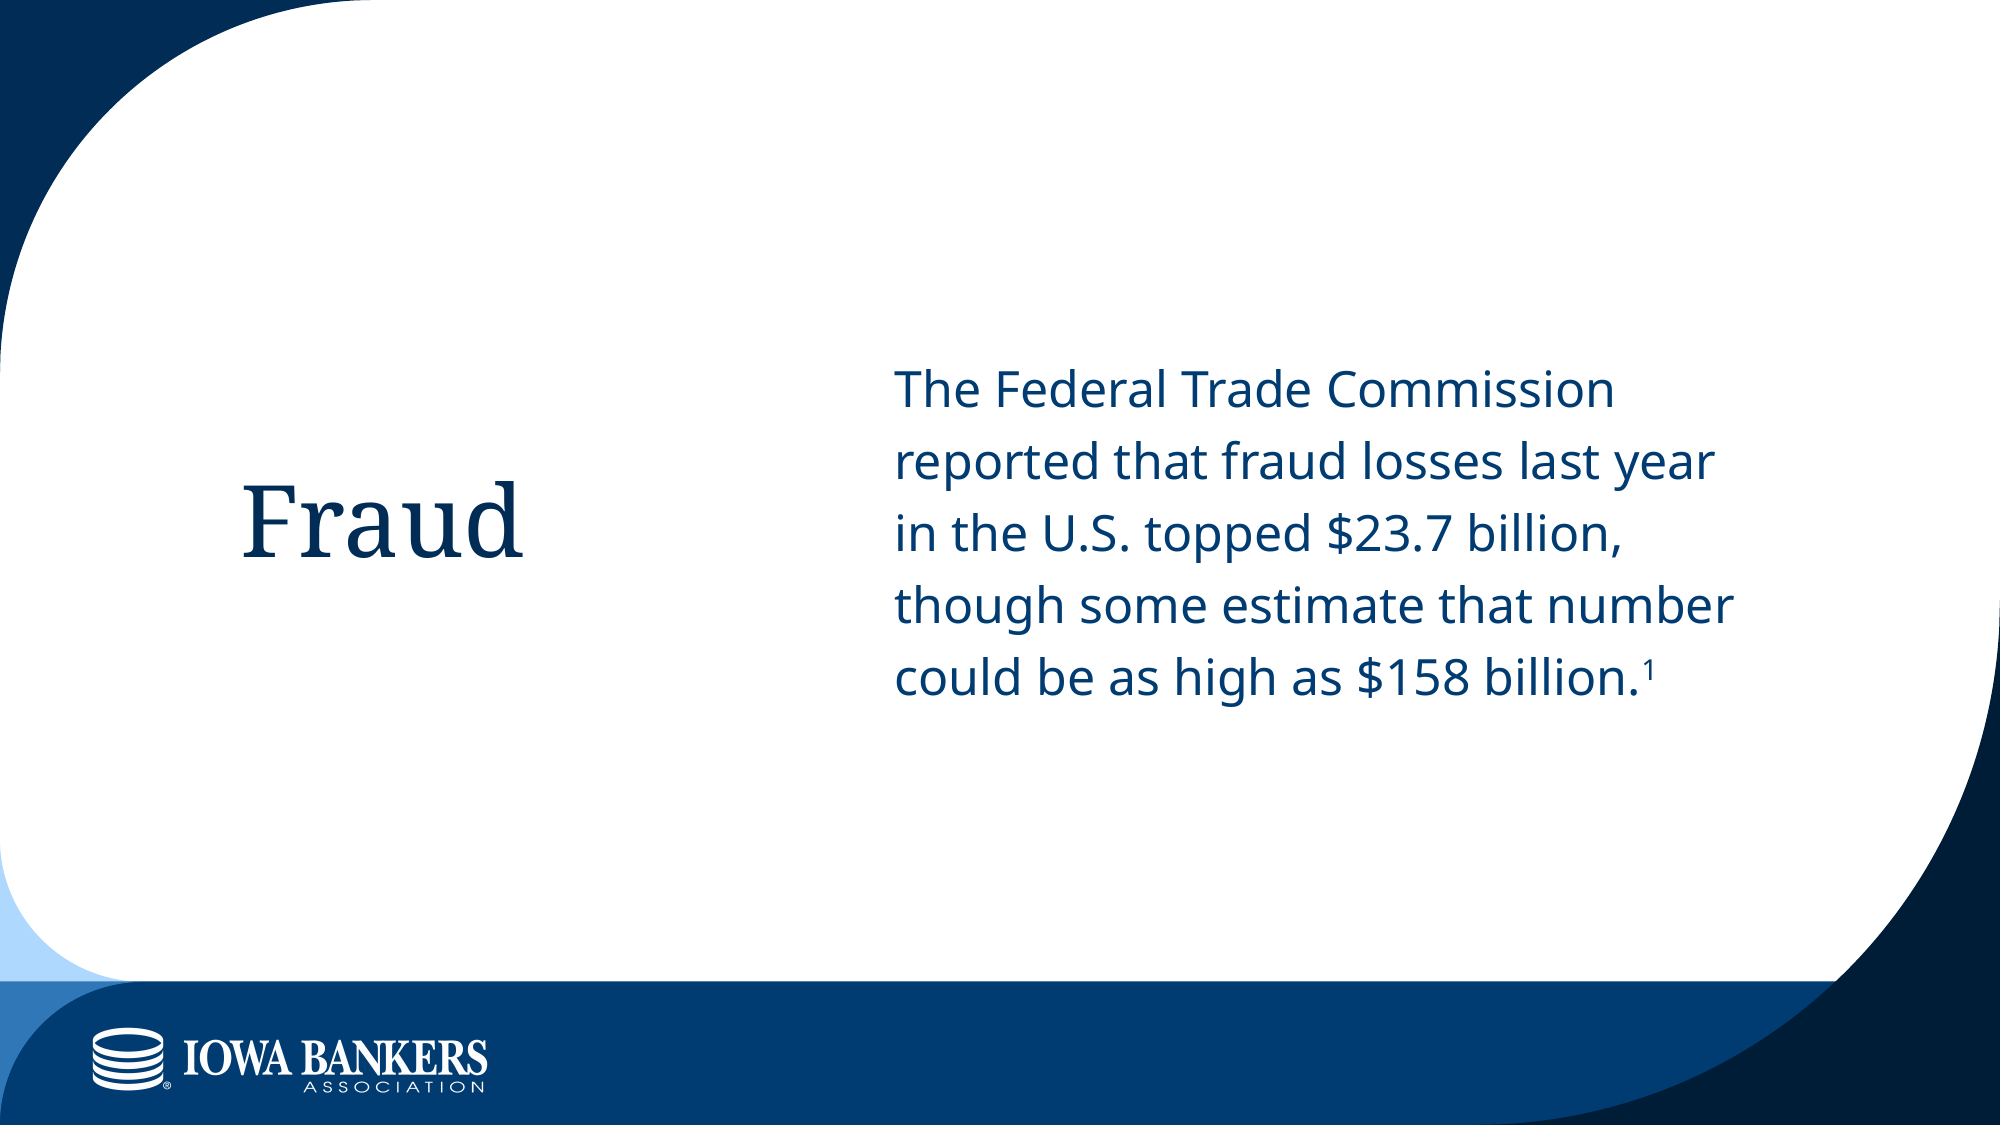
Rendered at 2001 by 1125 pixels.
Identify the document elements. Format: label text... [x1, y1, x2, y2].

picture [33, 932, 546, 1125]
title Fraud [225, 242, 834, 808]
list The Federal Trade Commission reported that fraud losses last year in the U.S. topped $23.7 billion, though some estimate that number could be as high as $158 billion.1 [879, 242, 1788, 808]
